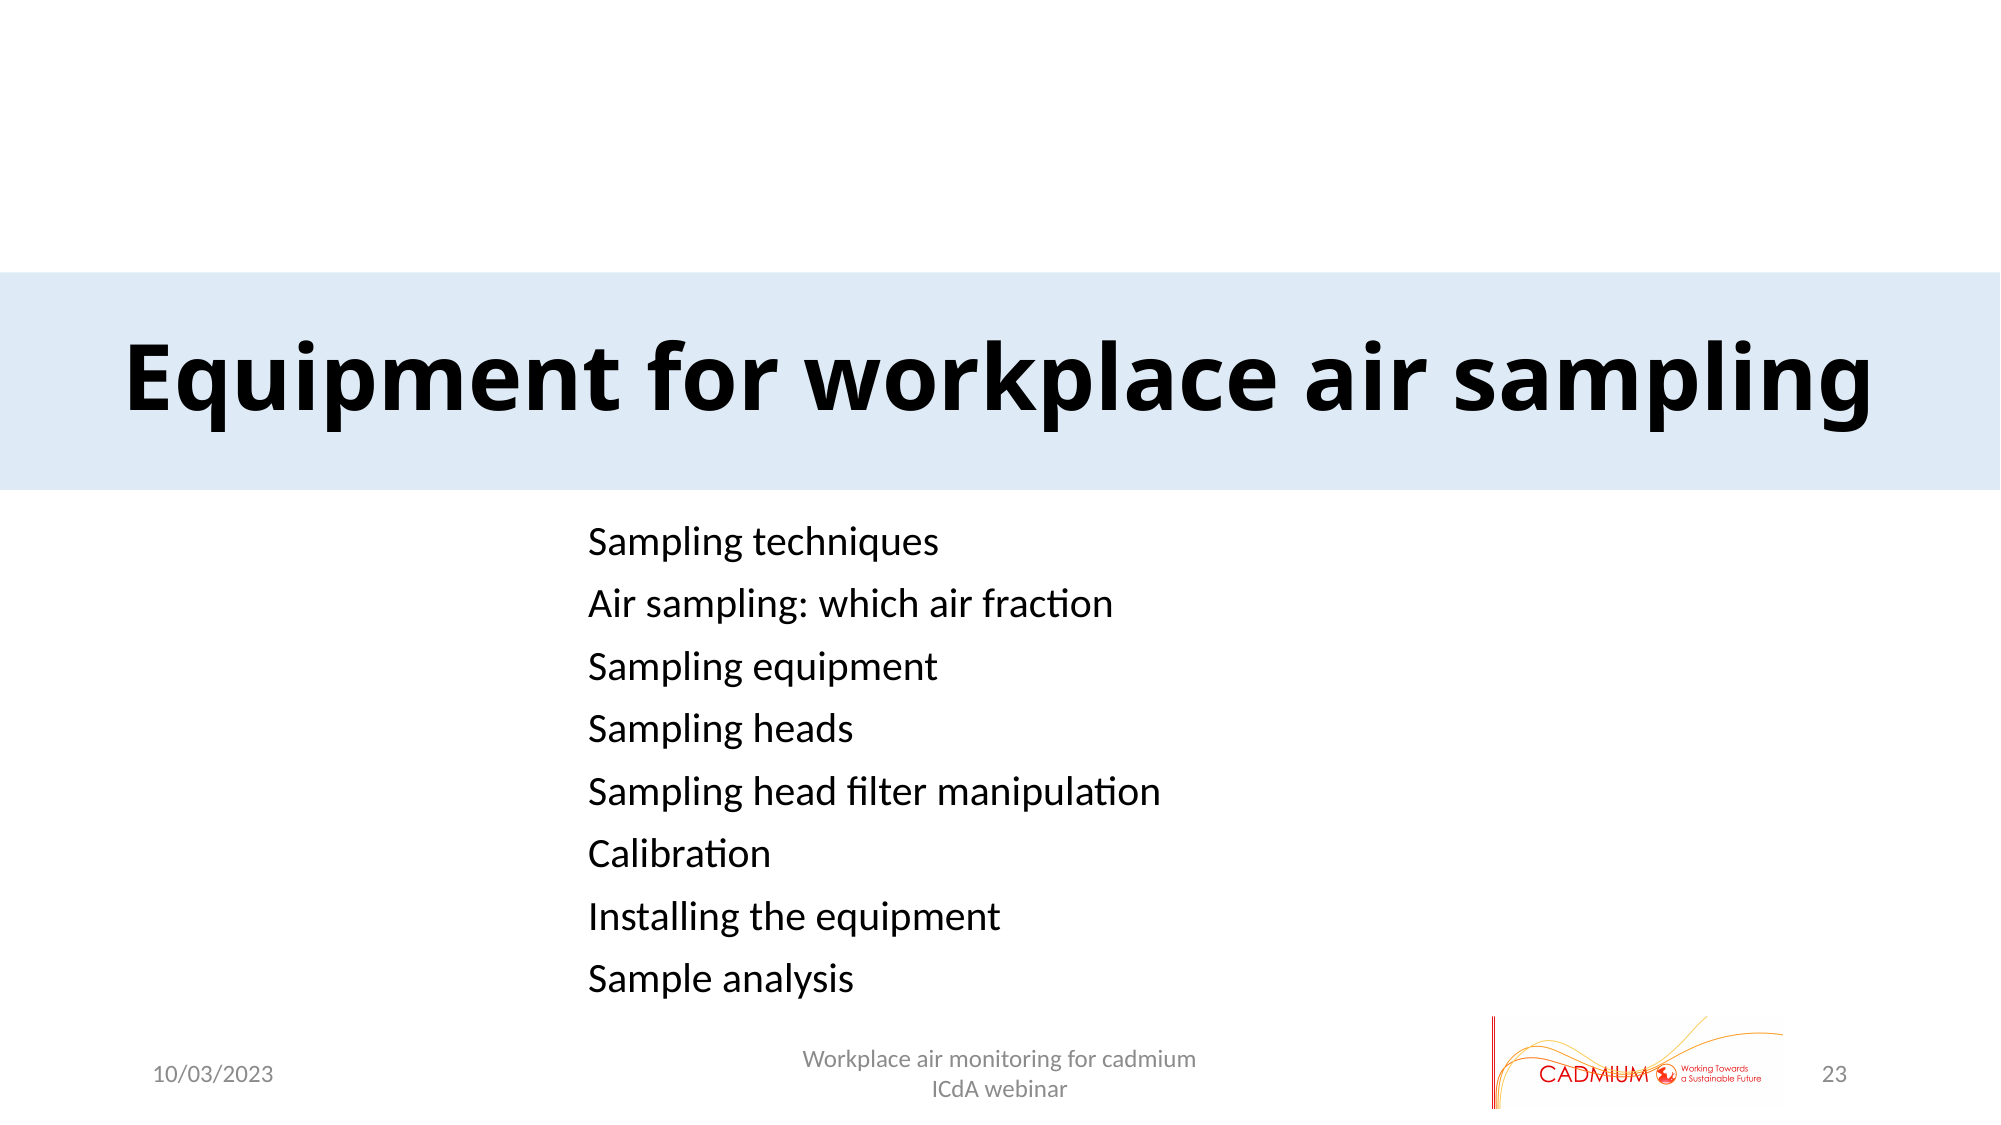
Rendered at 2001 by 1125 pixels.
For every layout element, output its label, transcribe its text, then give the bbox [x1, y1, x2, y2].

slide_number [137, 1042, 588, 1103]
footer Workplace air monitoring for cadmium ICdA webinar [662, 1042, 1338, 1103]
text_box Sampling techniques Air sampling: which air fraction Sampling equipment Sampling heads Sampling head filter manipulation Calibration Installing the equipment Sample analysis [573, 493, 1249, 1009]
picture [1492, 1103, 1783, 1109]
title Equipment for workplace air sampling [0, 272, 2000, 490]
slide_number 23 [1412, 1042, 1863, 1103]
picture [1492, 1016, 1783, 1042]
